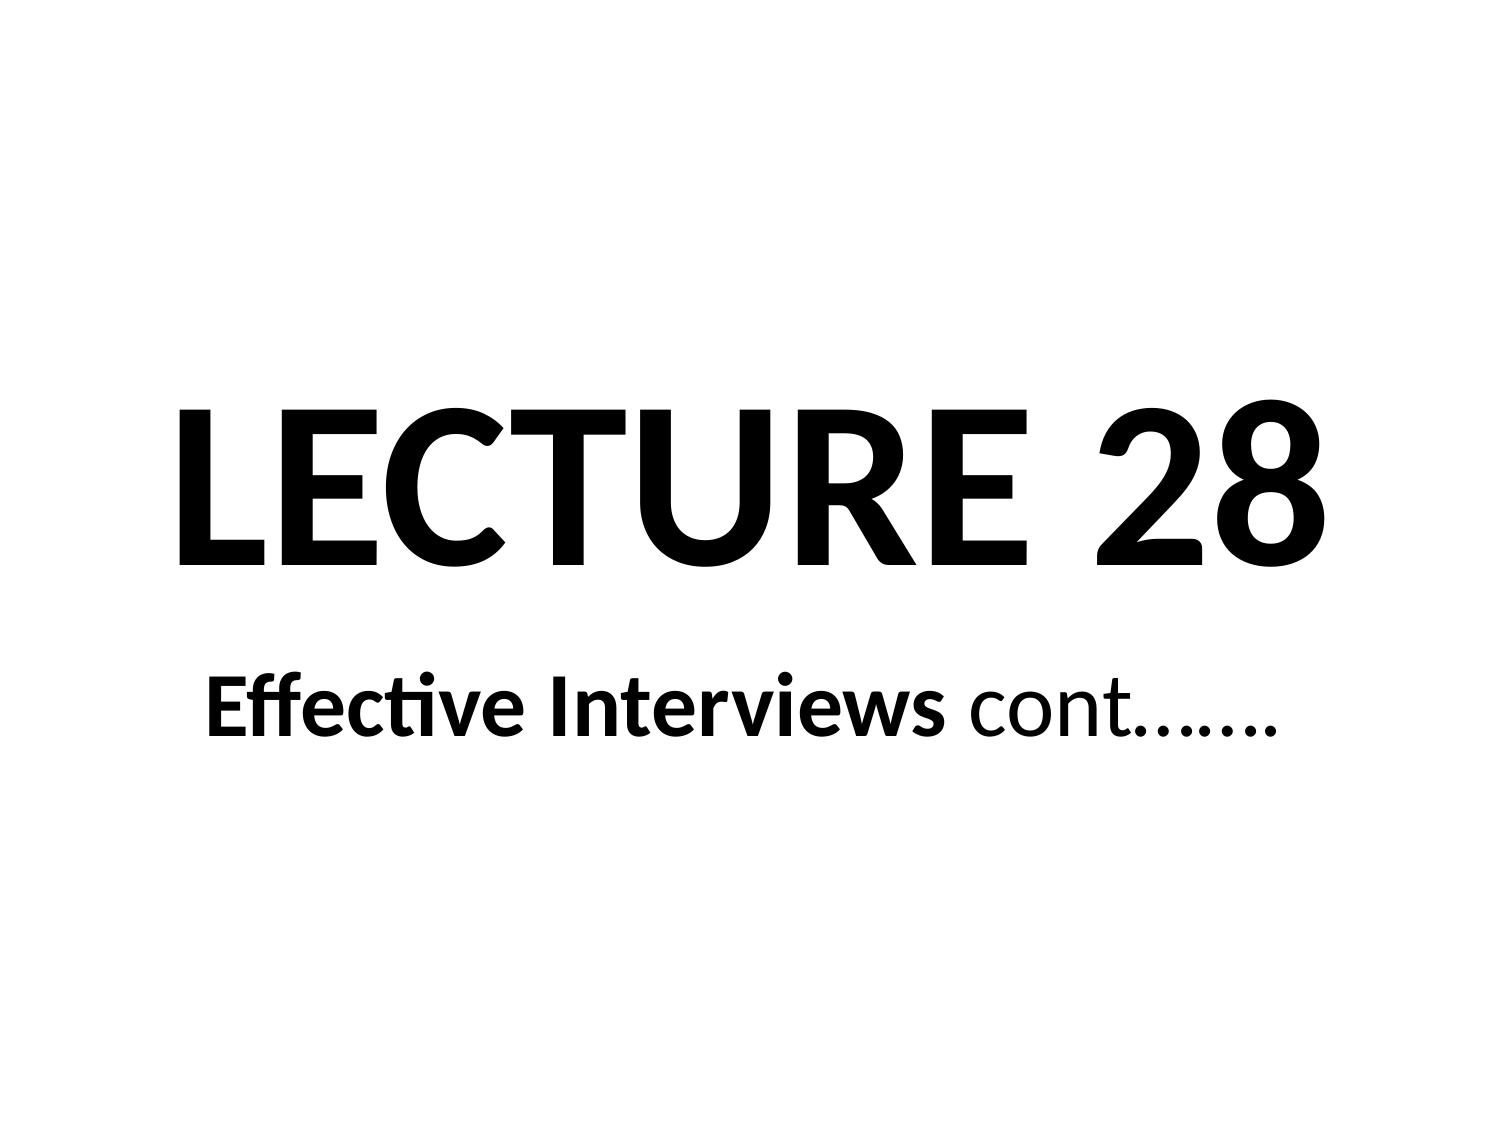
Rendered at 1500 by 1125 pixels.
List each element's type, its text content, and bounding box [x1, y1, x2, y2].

subtitle Effective Interviews cont……. [50, 637, 1438, 925]
title LECTURE 28 [112, 349, 1388, 591]
